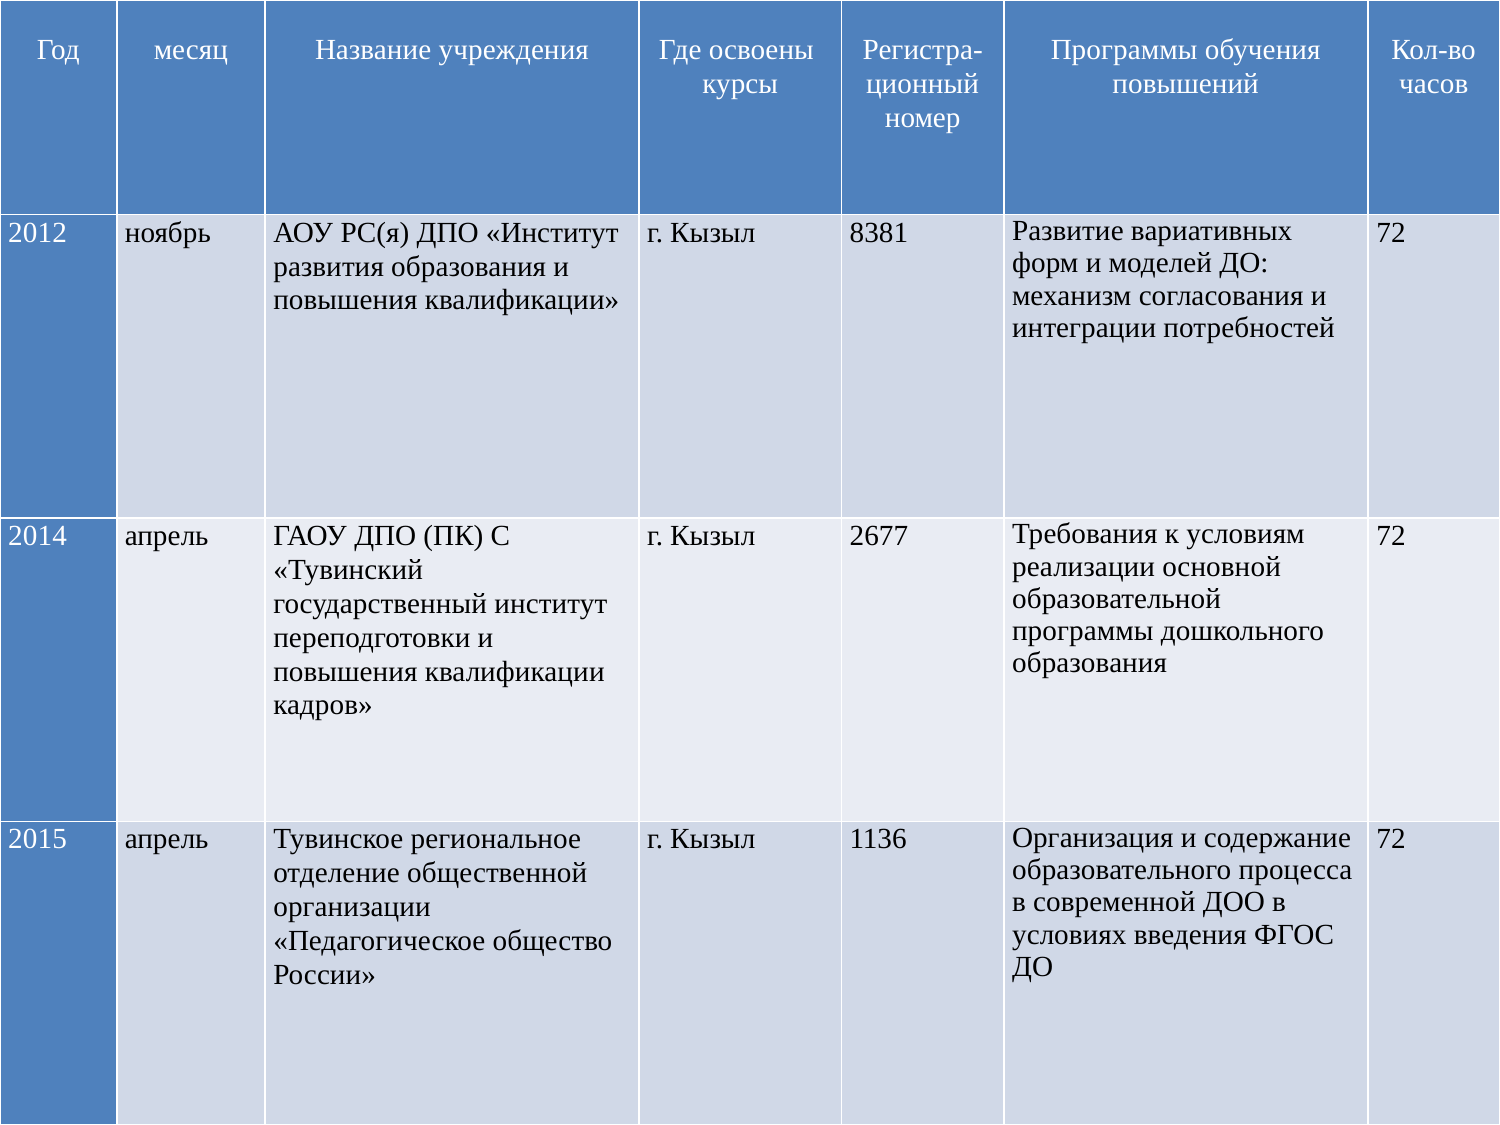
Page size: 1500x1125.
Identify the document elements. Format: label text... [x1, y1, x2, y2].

table_cell Требования к условиям реализации основной образовательной программы дошкольного образования [1005, 519, 1367, 821]
table_cell 2677 [842, 519, 1003, 821]
table_cell Развитие вариативных форм и моделей ДО: механизм согласования и интеграции потребностей [1005, 215, 1367, 517]
table_cell г. Кызыл [640, 519, 841, 821]
table_cell г. Кызыл [640, 822, 841, 1124]
table_cell г. Кызыл [640, 215, 841, 517]
table_cell апрель [118, 519, 264, 821]
table_header Кол-во часов [1369, 1, 1499, 214]
table_cell ноябрь [118, 215, 264, 517]
table_cell Организация и содержание образовательного процесса в современной ДОО в условиях введения ФГОС ДО [1005, 822, 1367, 1124]
table_cell 72 [1369, 215, 1499, 517]
table_cell ГАОУ ДПО (ПК) С «Тувинский государственный институт переподготовки и повышения квалификации кадров» [266, 519, 638, 821]
table_header Год [1, 1, 116, 214]
table_header Регистра-ционный номер [842, 1, 1003, 214]
table_header Название учреждения [266, 1, 638, 214]
table_cell 2012 [1, 215, 116, 517]
table_cell 72 [1369, 822, 1499, 1124]
table_header месяц [118, 1, 264, 214]
table_header Программы обучения повышений [1005, 1, 1367, 214]
table_cell 1136 [842, 822, 1003, 1124]
table_cell 2014 [1, 519, 116, 821]
table_cell 8381 [842, 215, 1003, 517]
table_cell Тувинское региональное отделение общественной организации «Педагогическое общество России» [266, 822, 638, 1124]
table_header Где освоены курсы [640, 1, 841, 214]
table_cell апрель [118, 822, 264, 1124]
table_cell АОУ РС(я) ДПО «Институт развития образования и повышения квалификации» [266, 215, 638, 517]
table_cell 72 [1369, 519, 1499, 821]
table_cell 2015 [1, 822, 116, 1124]
